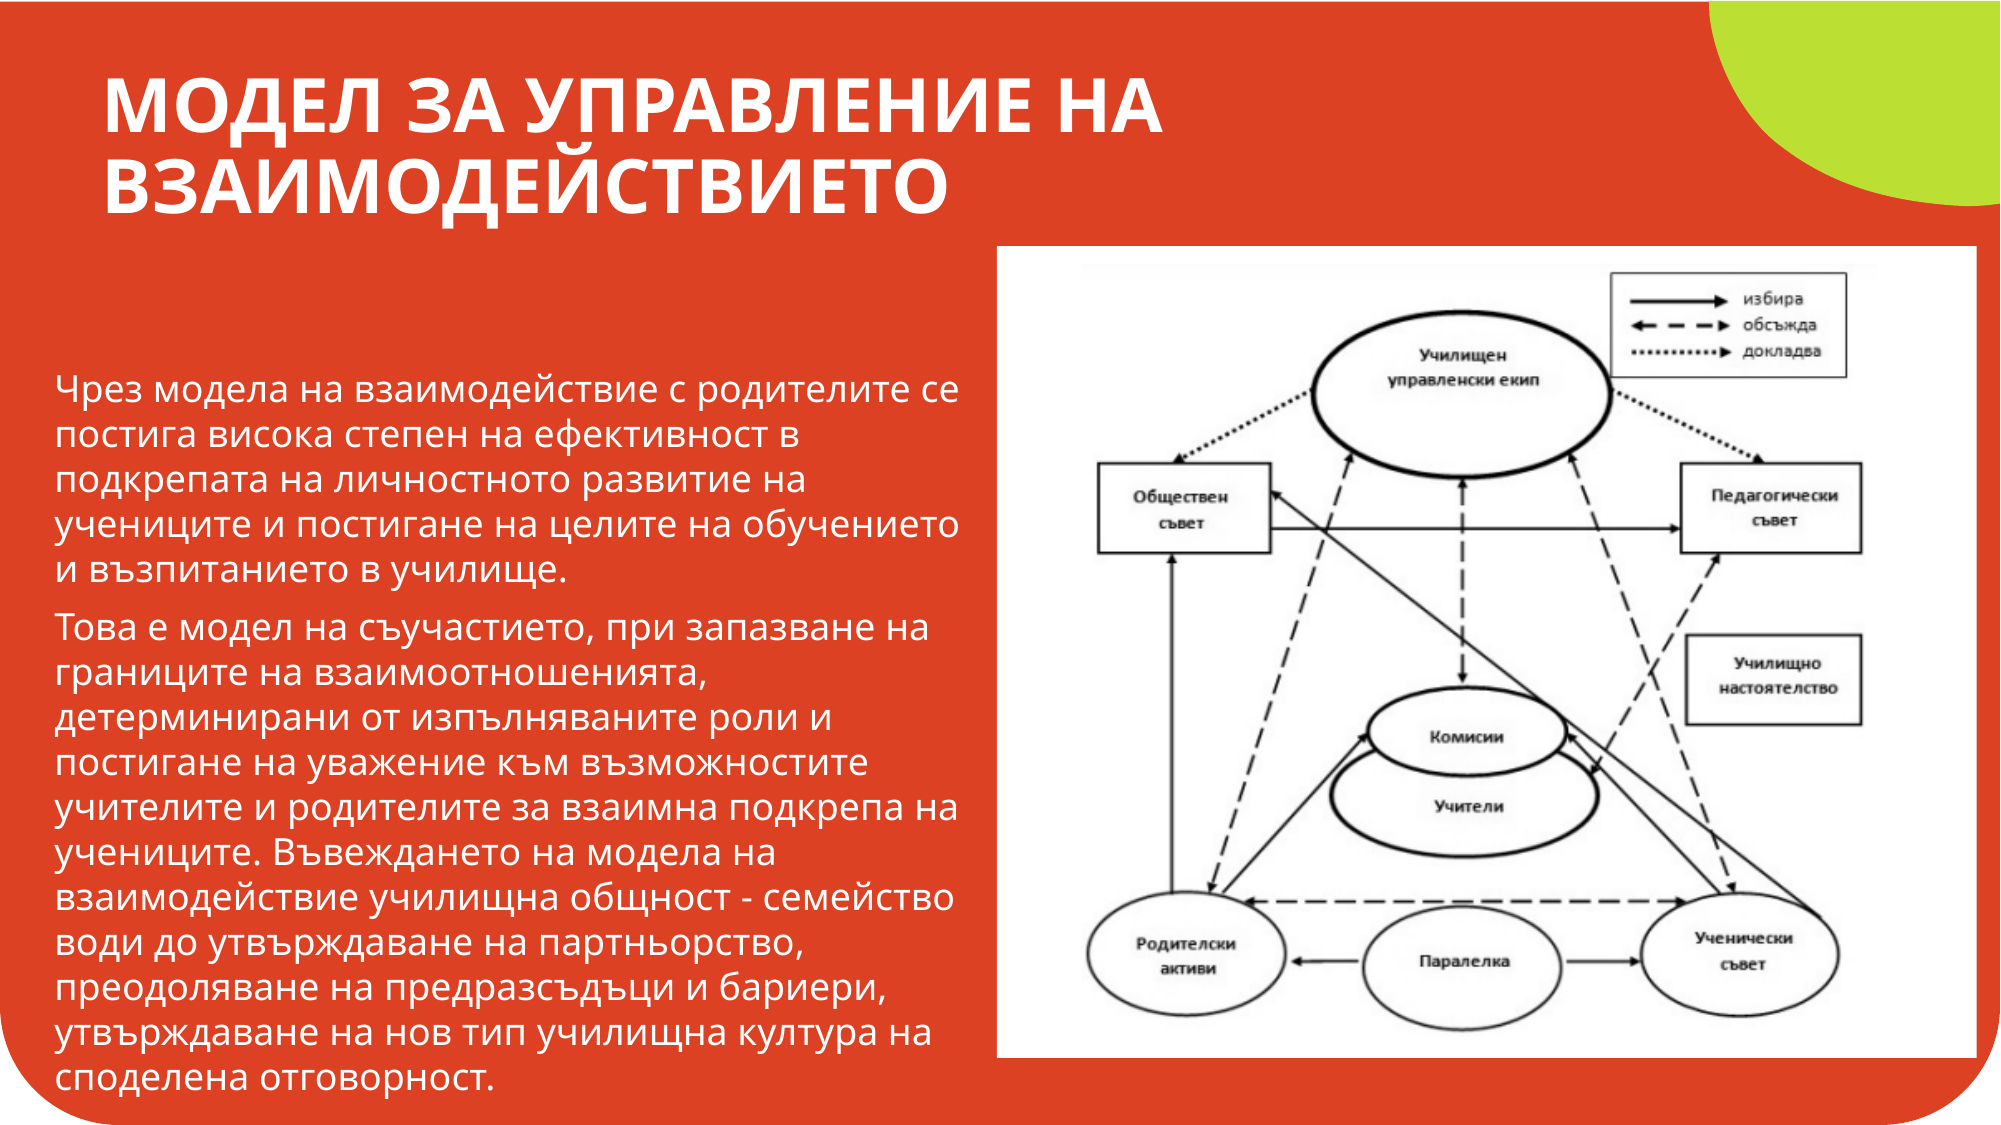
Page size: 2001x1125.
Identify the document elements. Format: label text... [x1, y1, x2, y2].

text_box [1707, 0, 2000, 208]
title МОДЕЛ ЗА УПРАВЛЕНИЕ НА ВЗАИМОДЕЙСТВИЕТО [86, 59, 1681, 226]
text_box Чрез модела на взаимодействие с родителите се постига висока степен на ефективност в подкрепата на личностното развитие на учениците и постигане на целите на обучението и възпитанието в училище. Това е модел на съучастието, при запазване на границите на взаимоотношенията, детерминирани от изпълняваните роли и постигане на уважение към възможностите учителите и родителите за взаимна подкрепа на учениците. Въвеждането на модела на взаимодействие училищна общност - семейство води до утвърждаване на партньорство, преодоляване на предразсъдъци и бариери, утвърждаване на нов тип училищна култура на споделена отговорност. [39, 357, 997, 1106]
text_box [0, 0, 2000, 1125]
picture [996, 246, 1977, 1058]
